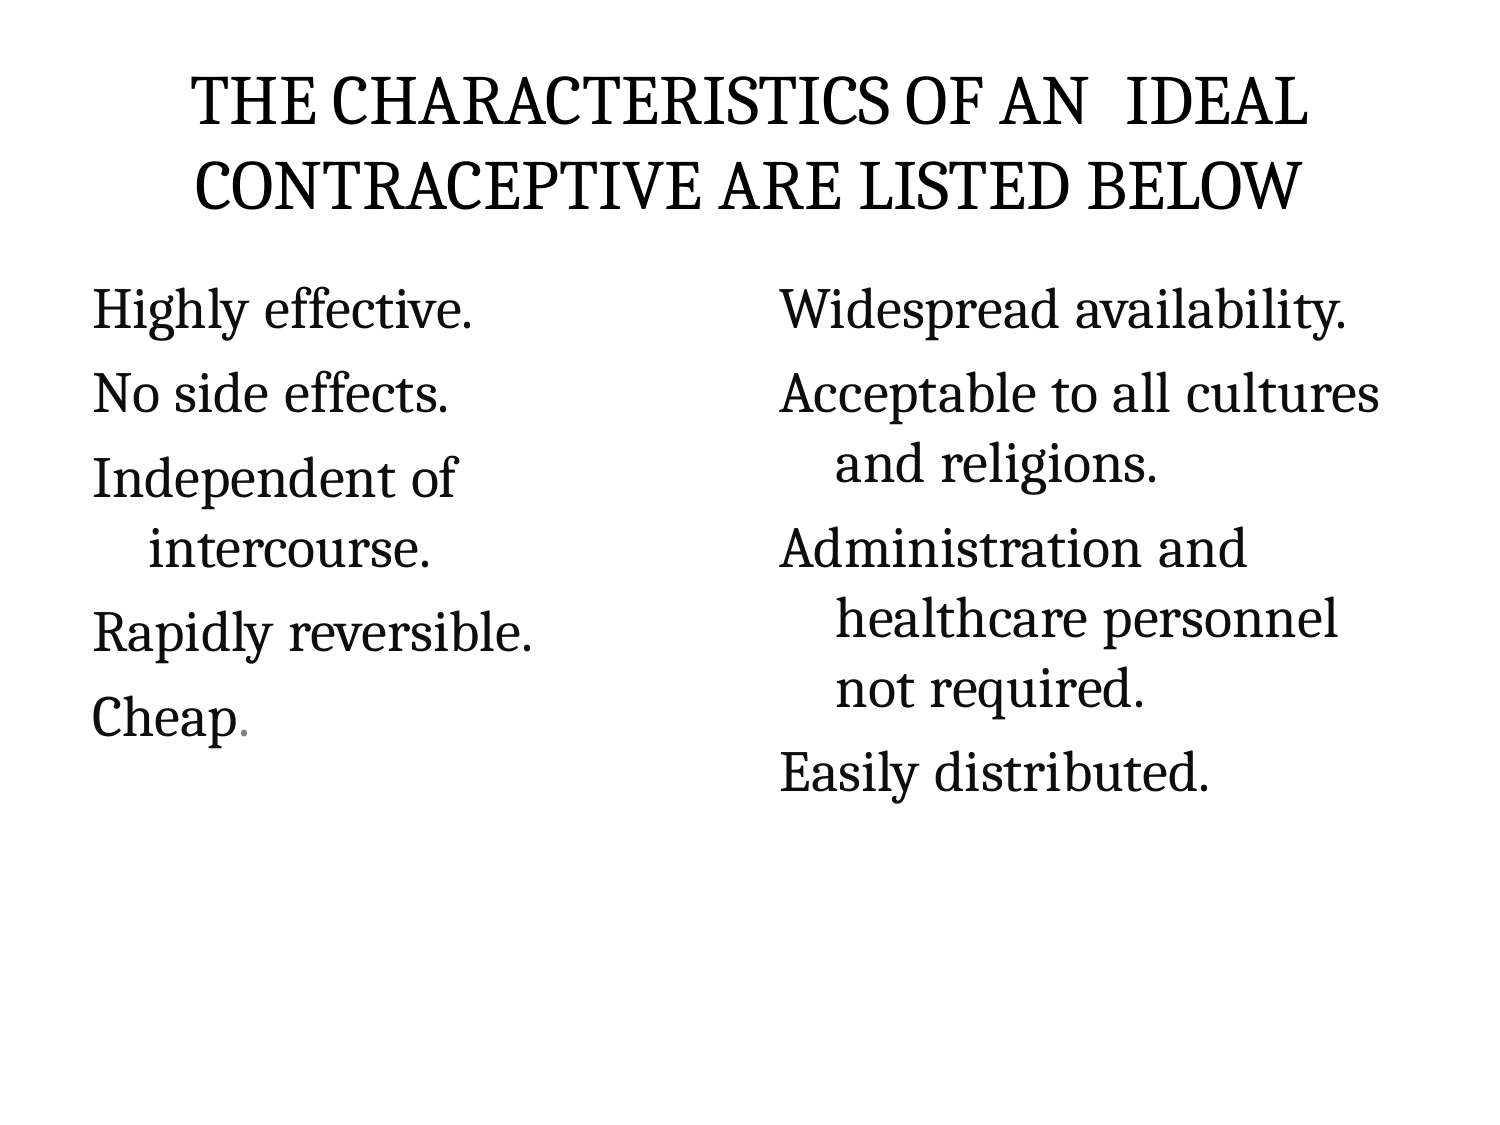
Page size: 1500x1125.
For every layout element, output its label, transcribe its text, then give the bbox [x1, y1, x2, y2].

title THE CHARACTERISTICS OF AN IDEAL CONTRACEPTIVE ARE LISTED BELOW [75, 45, 1425, 233]
list Widespread availability. Acceptable to all cultures and religions. Administration and healthcare personnel not required. Easily distributed. [762, 262, 1425, 1005]
list Highly effective. No side effects. Independent of intercourse. Rapidly reversible. Cheap. [75, 262, 738, 1005]
